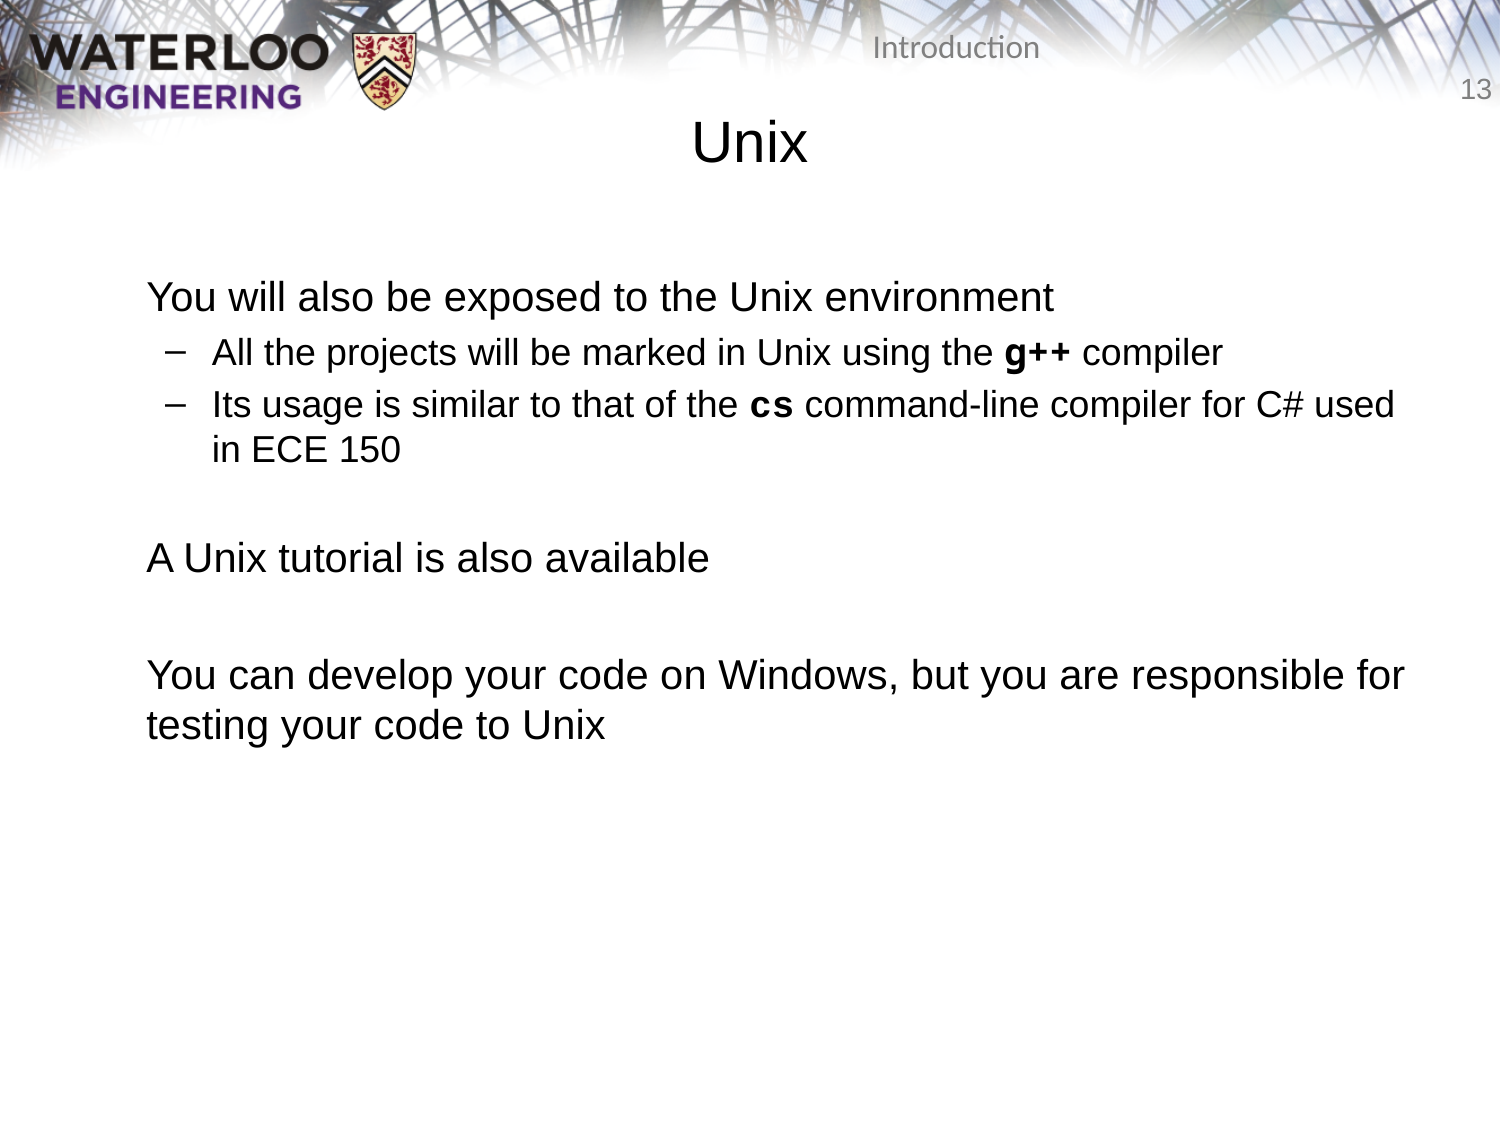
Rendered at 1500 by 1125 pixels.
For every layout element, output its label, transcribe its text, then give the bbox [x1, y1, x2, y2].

list You will also be exposed to the Unix environment All the projects will be marked in Unix using the g++ compiler Its usage is similar to that of the cs command-line compiler for C# used in ECE 150 A Unix tutorial is also available You can develop your code on Windows, but you are responsible for testing your code to Unix [74, 262, 1426, 1006]
picture [0, 0, 1500, 1125]
title Unix [74, 44, 1426, 233]
